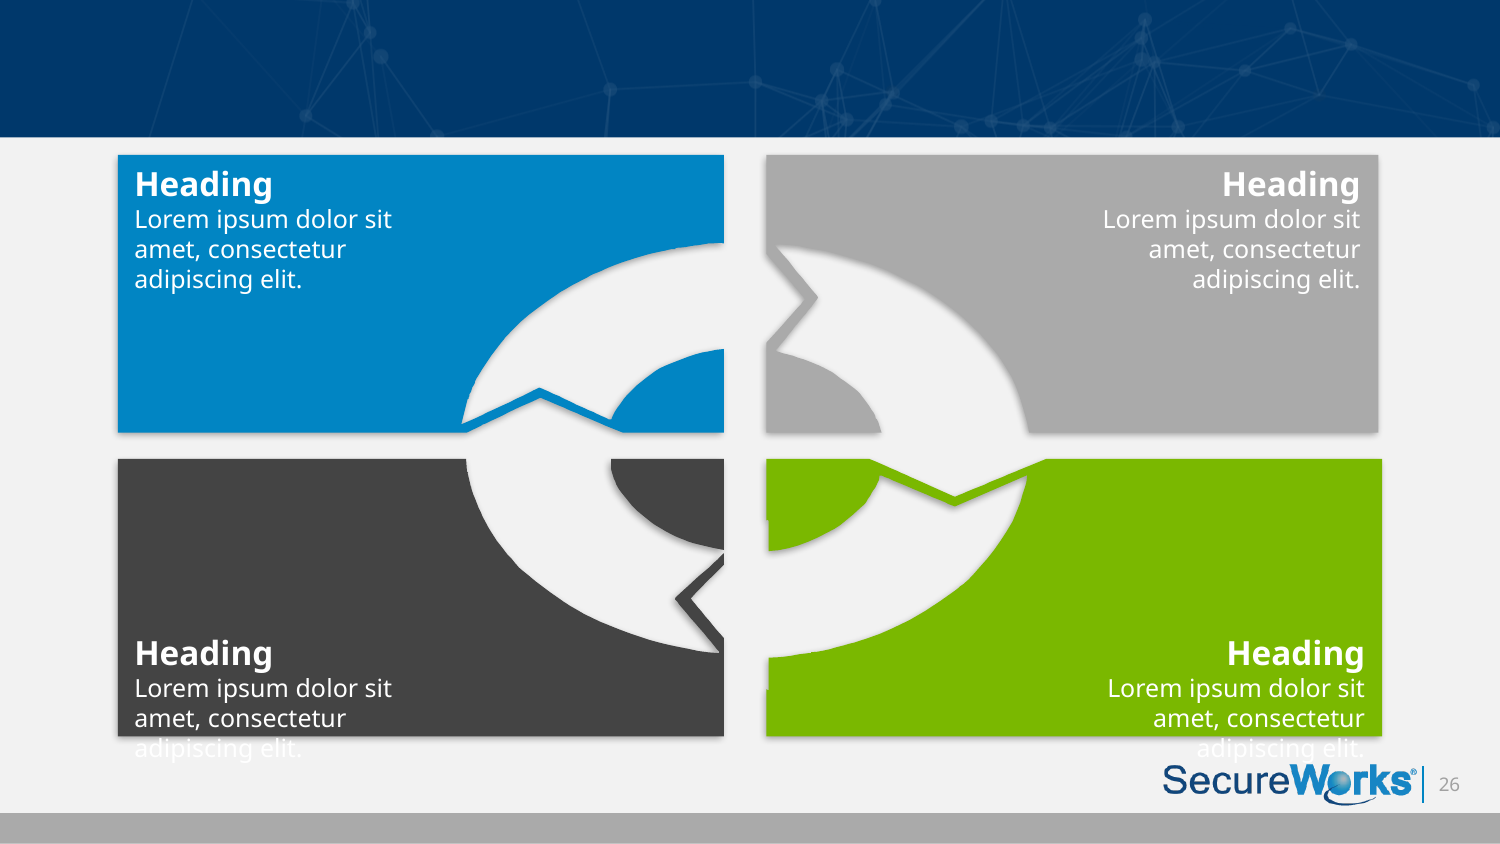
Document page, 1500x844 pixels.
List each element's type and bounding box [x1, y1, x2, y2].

picture [0, 0, 1500, 138]
picture [1137, 734, 1439, 825]
text_box [117, 154, 1383, 772]
